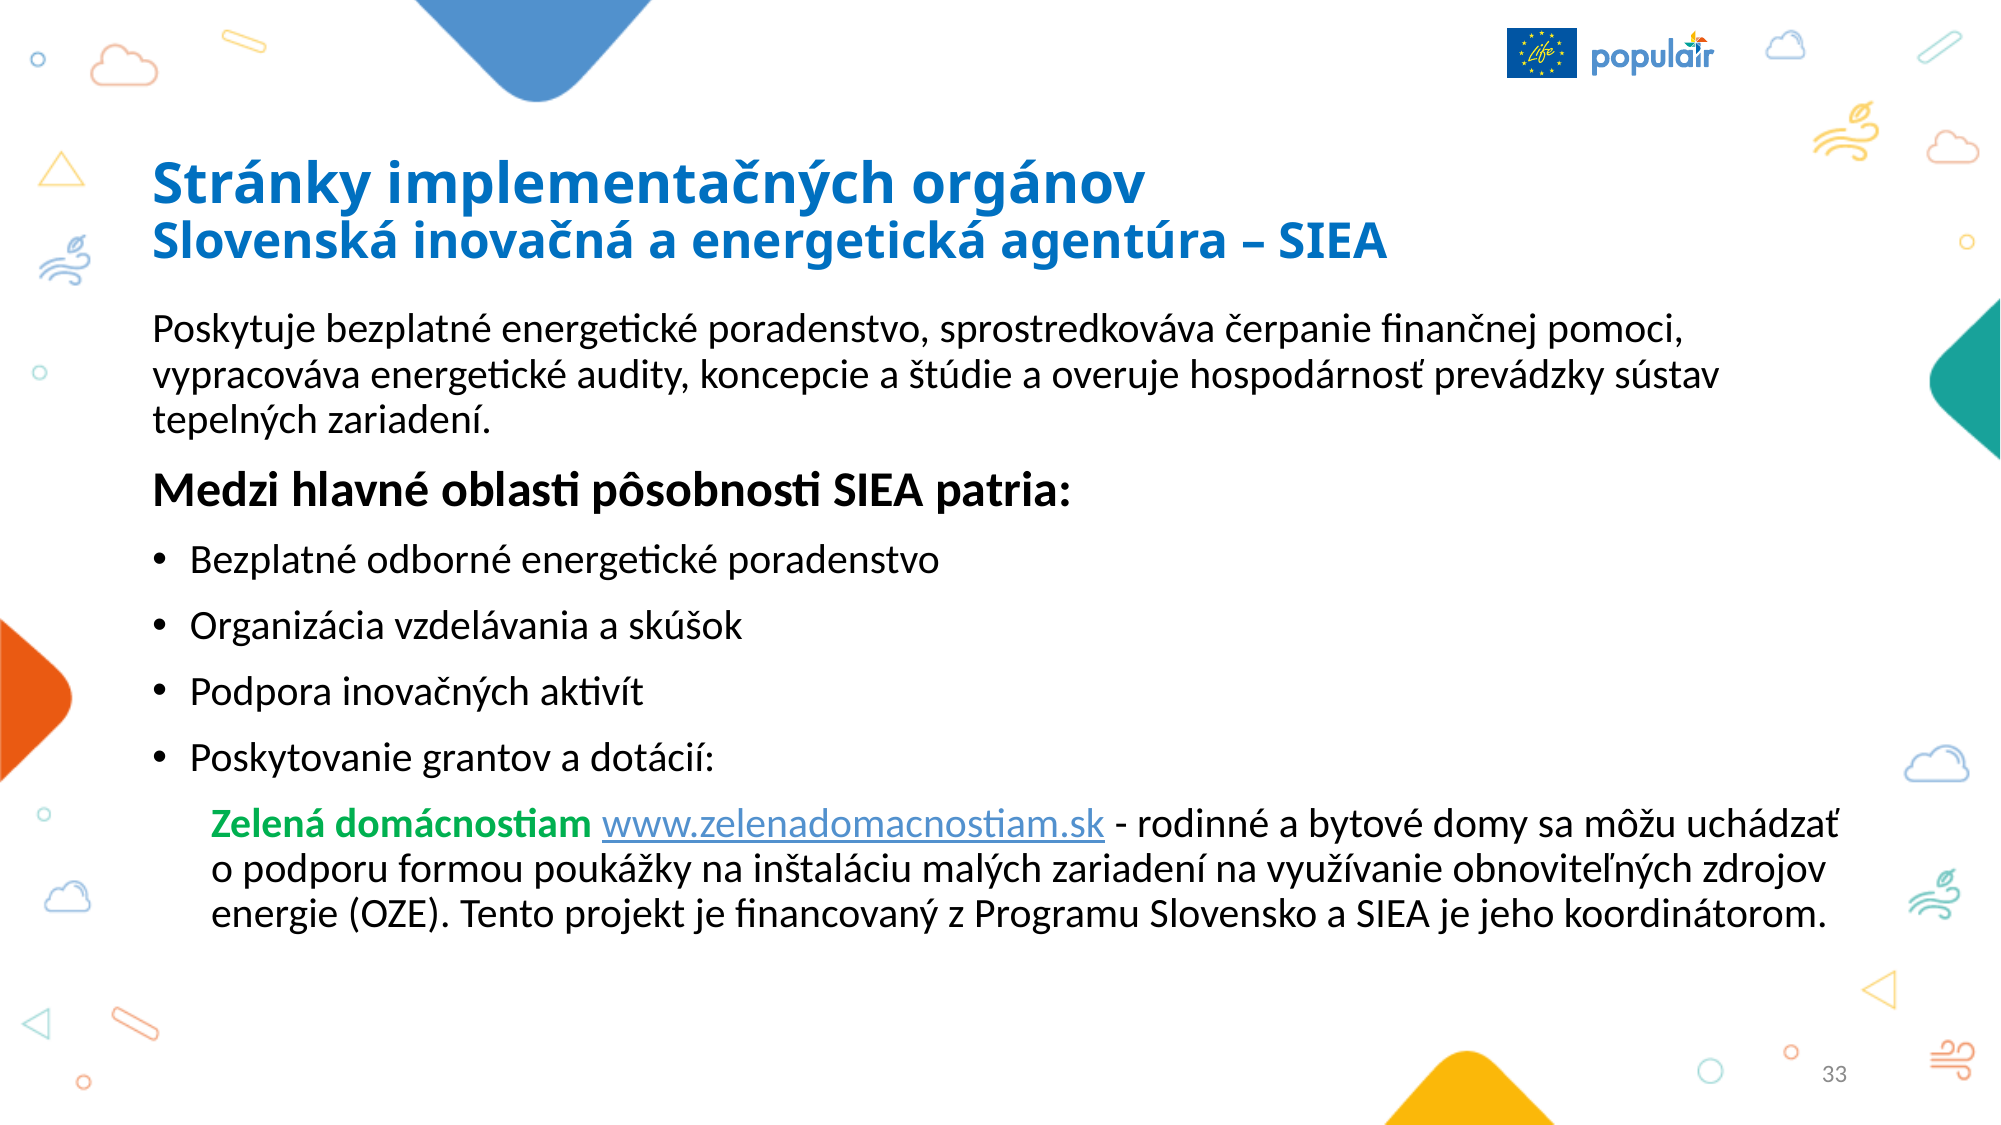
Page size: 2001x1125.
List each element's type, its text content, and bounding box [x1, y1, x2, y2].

picture [0, 0, 2001, 1125]
slide_number 33 [1412, 1042, 1863, 1103]
list Poskytuje bezplatné energetické poradenstvo, sprostredkováva čerpanie finančnej pomoci, vypracováva energetické audity, koncepcie a štúdie a overuje hospodárnosť prevádzky sústav tepelných zariadení. Medzi hlavné oblasti pôsobnosti SIEA patria: Bezplatné odborné energetické poradenstvo Organizácia vzdelávania a skúšok Podpora inovačných aktivít Poskytovanie grantov a dotácií: Zelená domácnostiam www.zelenadomacnostiam.sk - rodinné a bytové domy sa môžu uchádzať o podporu formou poukážky na inštaláciu malých zariadení na využívanie obnoviteľných zdrojov energie (OZE). Tento projekt je financovaný z Programu Slovensko a SIEA je jeho koordinátorom. [137, 299, 1863, 1014]
title Stránky implementačných orgánov Slovenská inovačná a energetická agentúra – SIEA [137, 147, 1863, 278]
